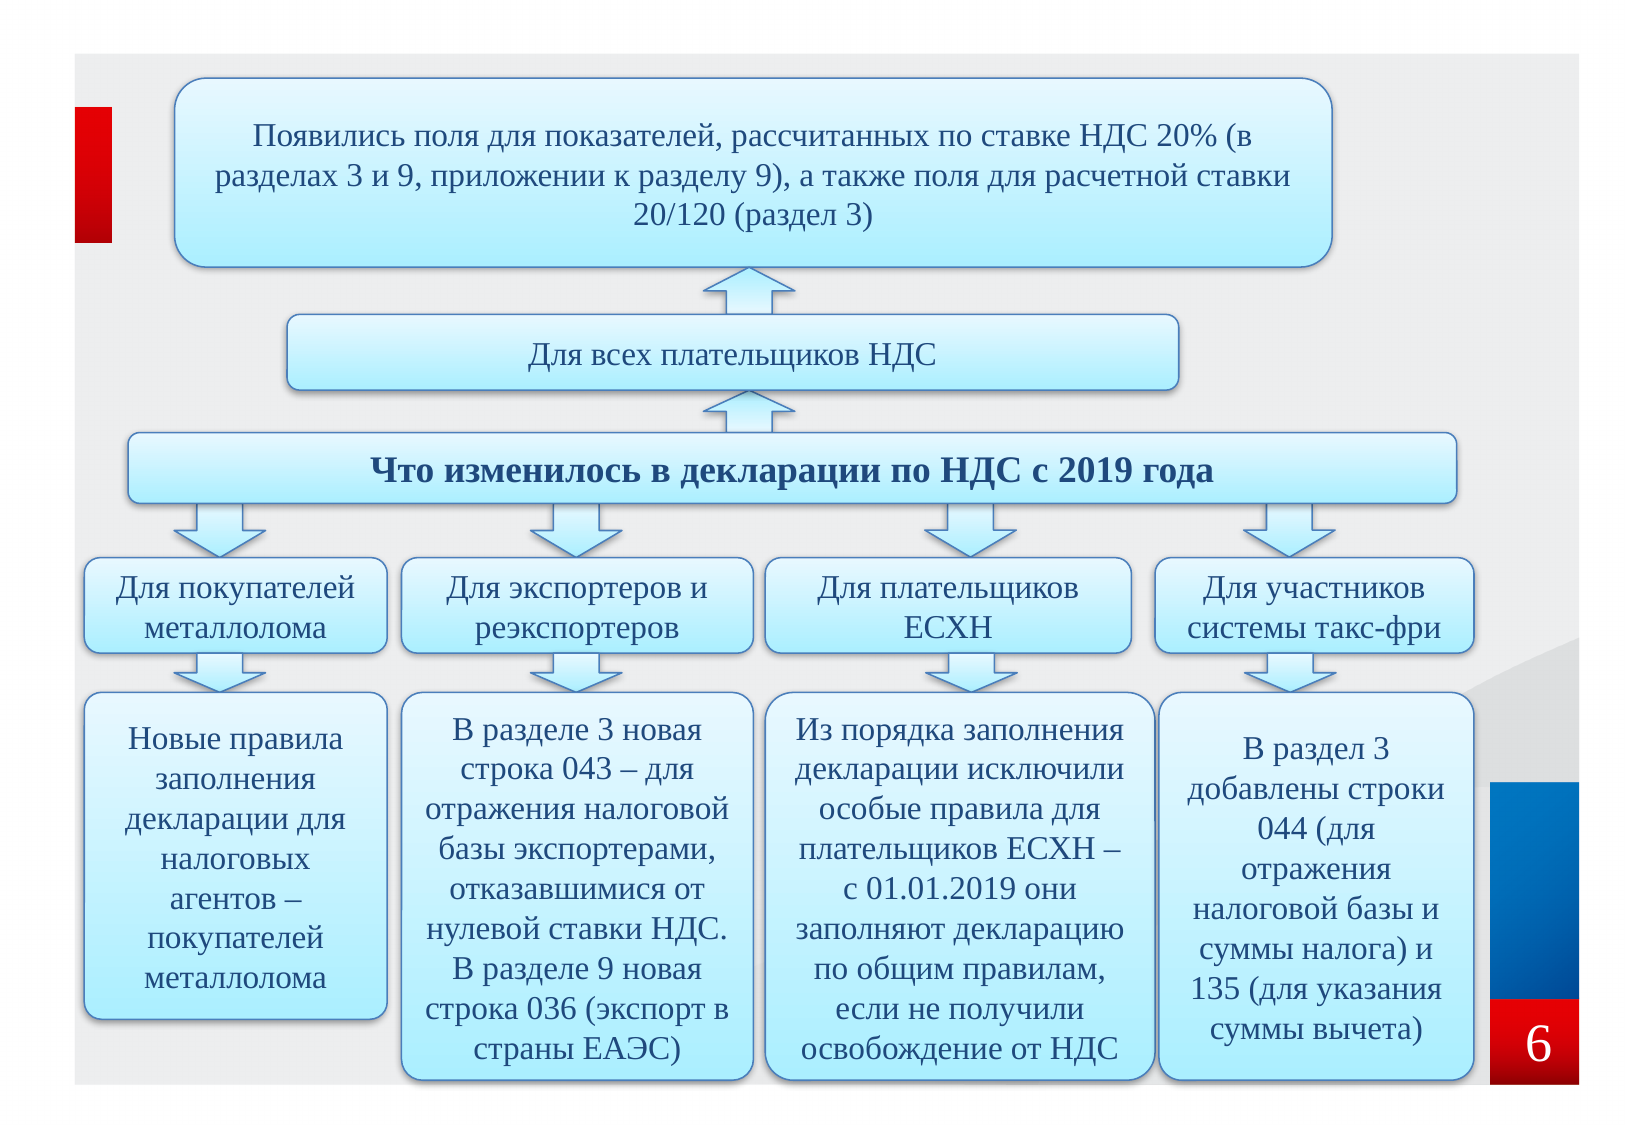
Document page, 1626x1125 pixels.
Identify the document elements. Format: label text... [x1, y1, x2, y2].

text_box [529, 512, 623, 555]
text_box Для всех плательщиков НДС [286, 313, 1180, 391]
text_box Появились поля для показателей, рассчитанных по ставке НДС 20% (в разделах 3 и 9, приложении к разделу 9), а также поля для расчетной ставки 20/120 (раздел 3) [173, 77, 1333, 268]
text_box [702, 266, 796, 312]
text_box В раздел 3 добавлены строки 044 (для отражения налоговой базы и суммы налога) и 135 (для указания суммы вычета) [1158, 691, 1475, 1082]
text_box [924, 512, 1018, 555]
text_box Из порядка заполнения декларации исключили особые правила для плательщиков ЕСХН – с 01.01.2019 они заполняют декларацию по общим правилам, если не получили освобождение от НДС [764, 691, 1154, 1082]
text_box Для экспортеров и реэкспортеров [400, 556, 755, 654]
text_box Для покупателей металлолома [83, 556, 388, 654]
text_box Для плательщиков ЕСХН [764, 556, 1133, 654]
text_box [529, 652, 623, 690]
text_box Новые правила заполнения декларации для налоговых агентов – покупателей металлолома [83, 691, 388, 1021]
text_box [1242, 512, 1336, 555]
text_box [924, 652, 1018, 690]
text_box [173, 512, 267, 555]
text_box 6 [1497, 999, 1581, 1080]
text_box В разделе 3 новая строка 043 – для отражения налоговой базы экспортерами, отказавшимися от нулевой ставки НДС. В разделе 9 новая строка 036 (экспорт в страны ЕАЭС) [400, 691, 755, 1082]
text_box [173, 652, 267, 690]
picture [0, 0, 1625, 1125]
text_box [702, 400, 796, 430]
text_box Что изменилось в декларации по НДС с 2019 года [127, 431, 1458, 505]
text_box [1243, 652, 1337, 690]
text_box Для участников системы такс-фри [1154, 556, 1475, 654]
